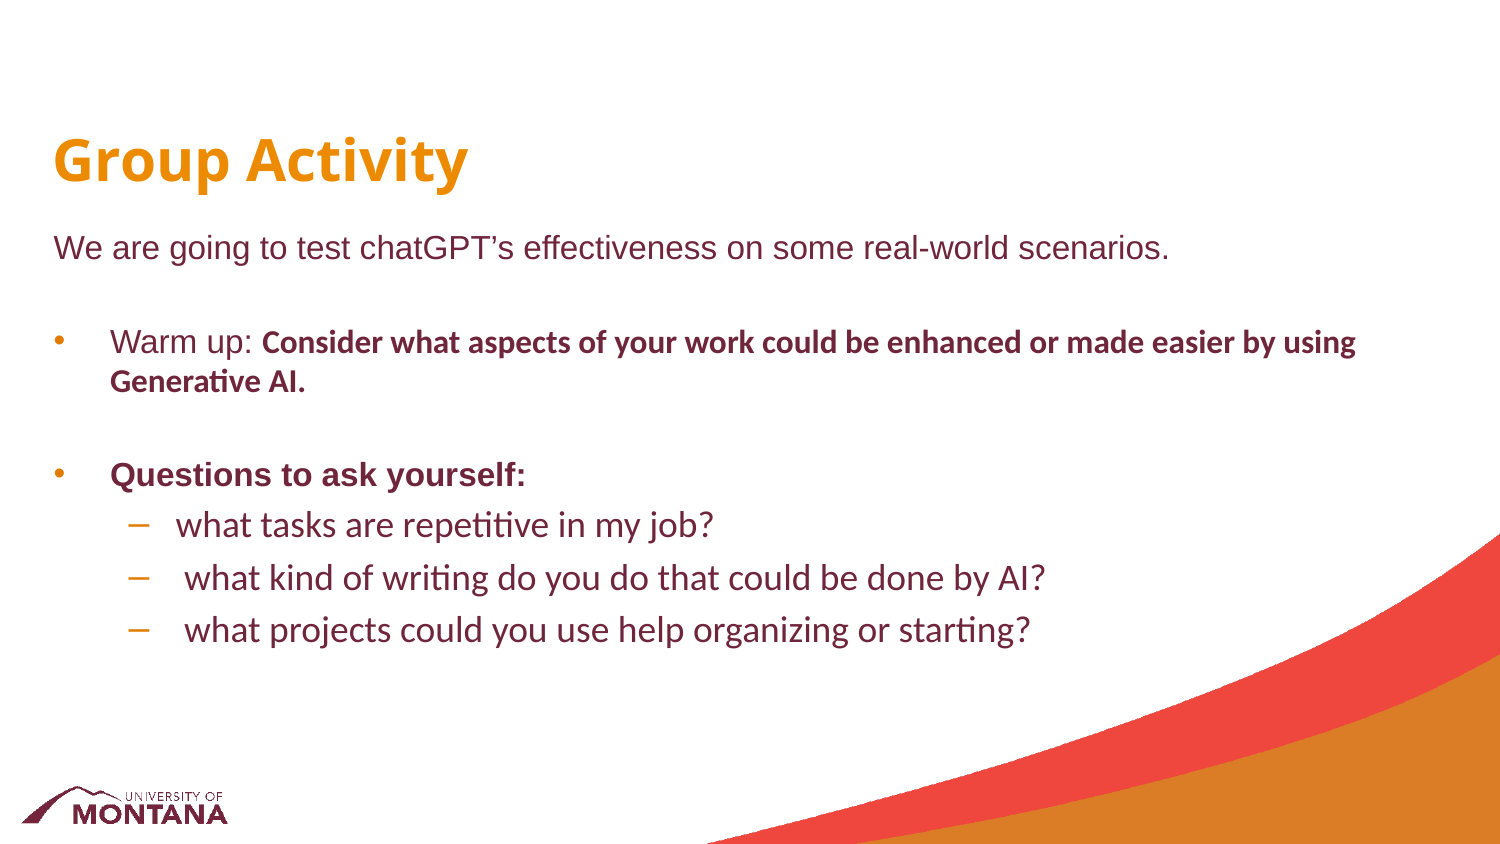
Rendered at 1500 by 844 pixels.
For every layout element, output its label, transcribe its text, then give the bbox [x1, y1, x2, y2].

list We are going to test chatGPT’s effectiveness on some real-world scenarios. Warm up: Consider what aspects of your work could be enhanced or made easier by using Generative AI. Questions to ask yourself: what tasks are repetitive in my job? what kind of writing do you do that could be done by AI? what projects could you use help organizing or starting? [38, 219, 1463, 693]
picture [0, 0, 1500, 844]
title Group Activity [37, 115, 1141, 201]
